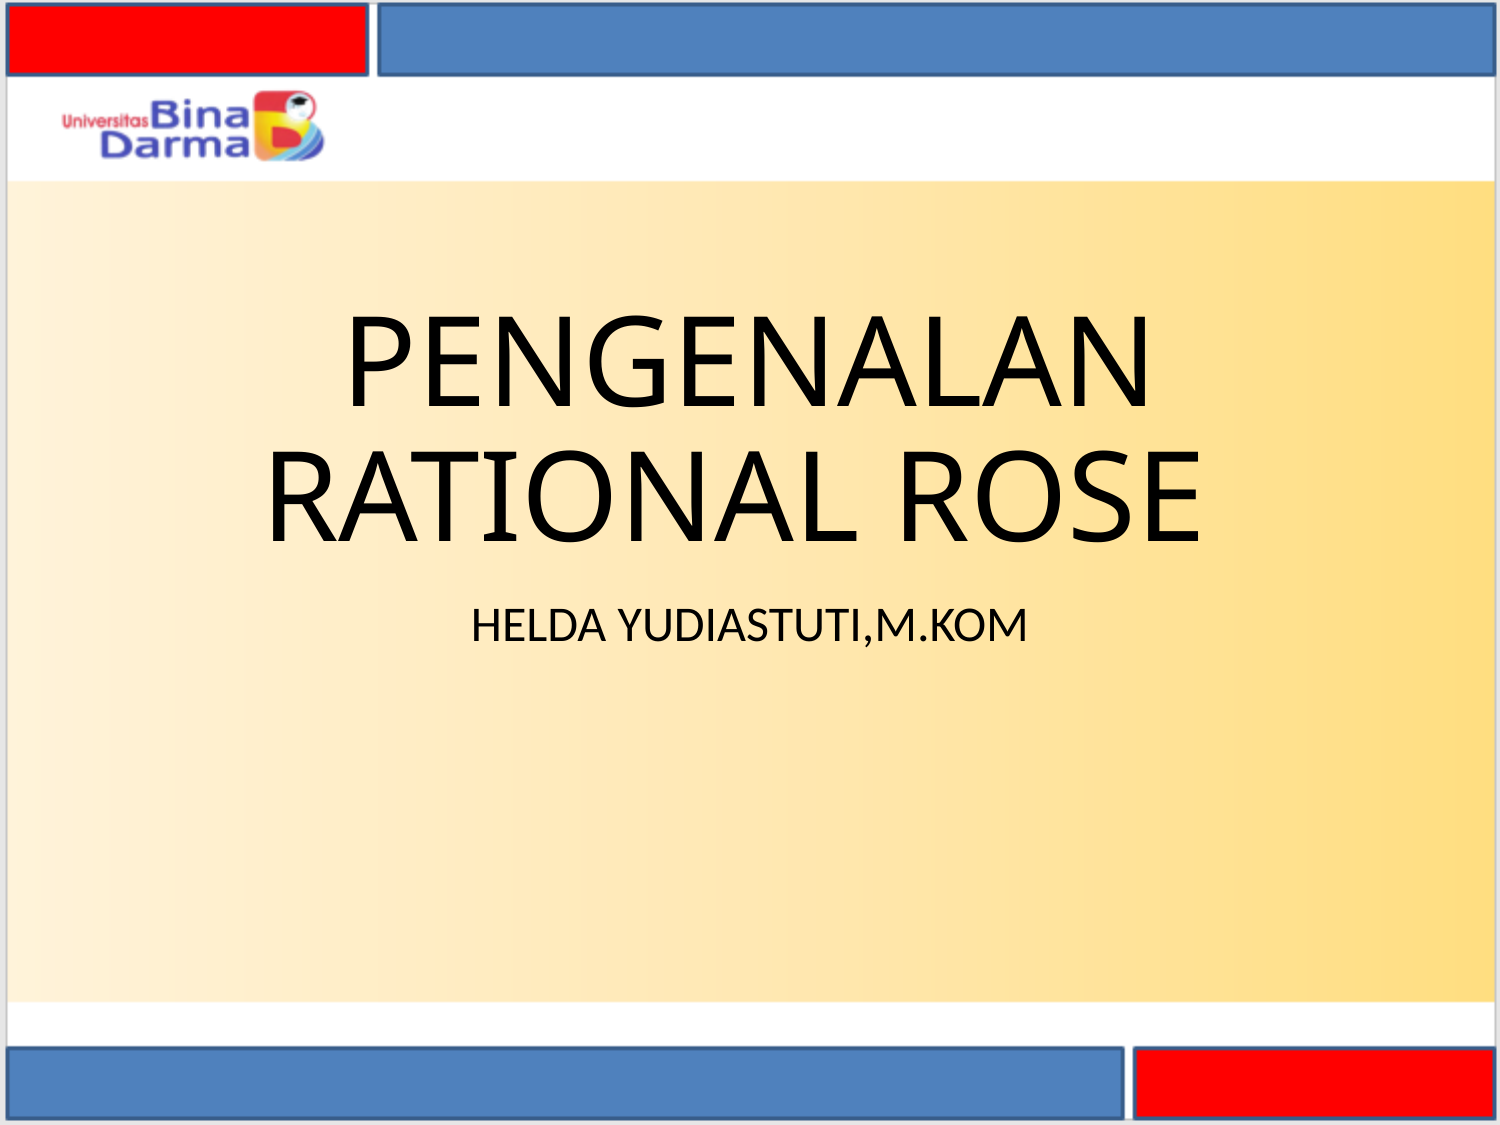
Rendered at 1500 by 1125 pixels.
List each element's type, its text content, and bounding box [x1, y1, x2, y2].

subtitle HELDA YUDIASTUTI,M.KOM [187, 590, 1313, 863]
title PENGENALAN RATIONAL ROSE [112, 183, 1388, 576]
picture [0, 0, 1500, 1125]
